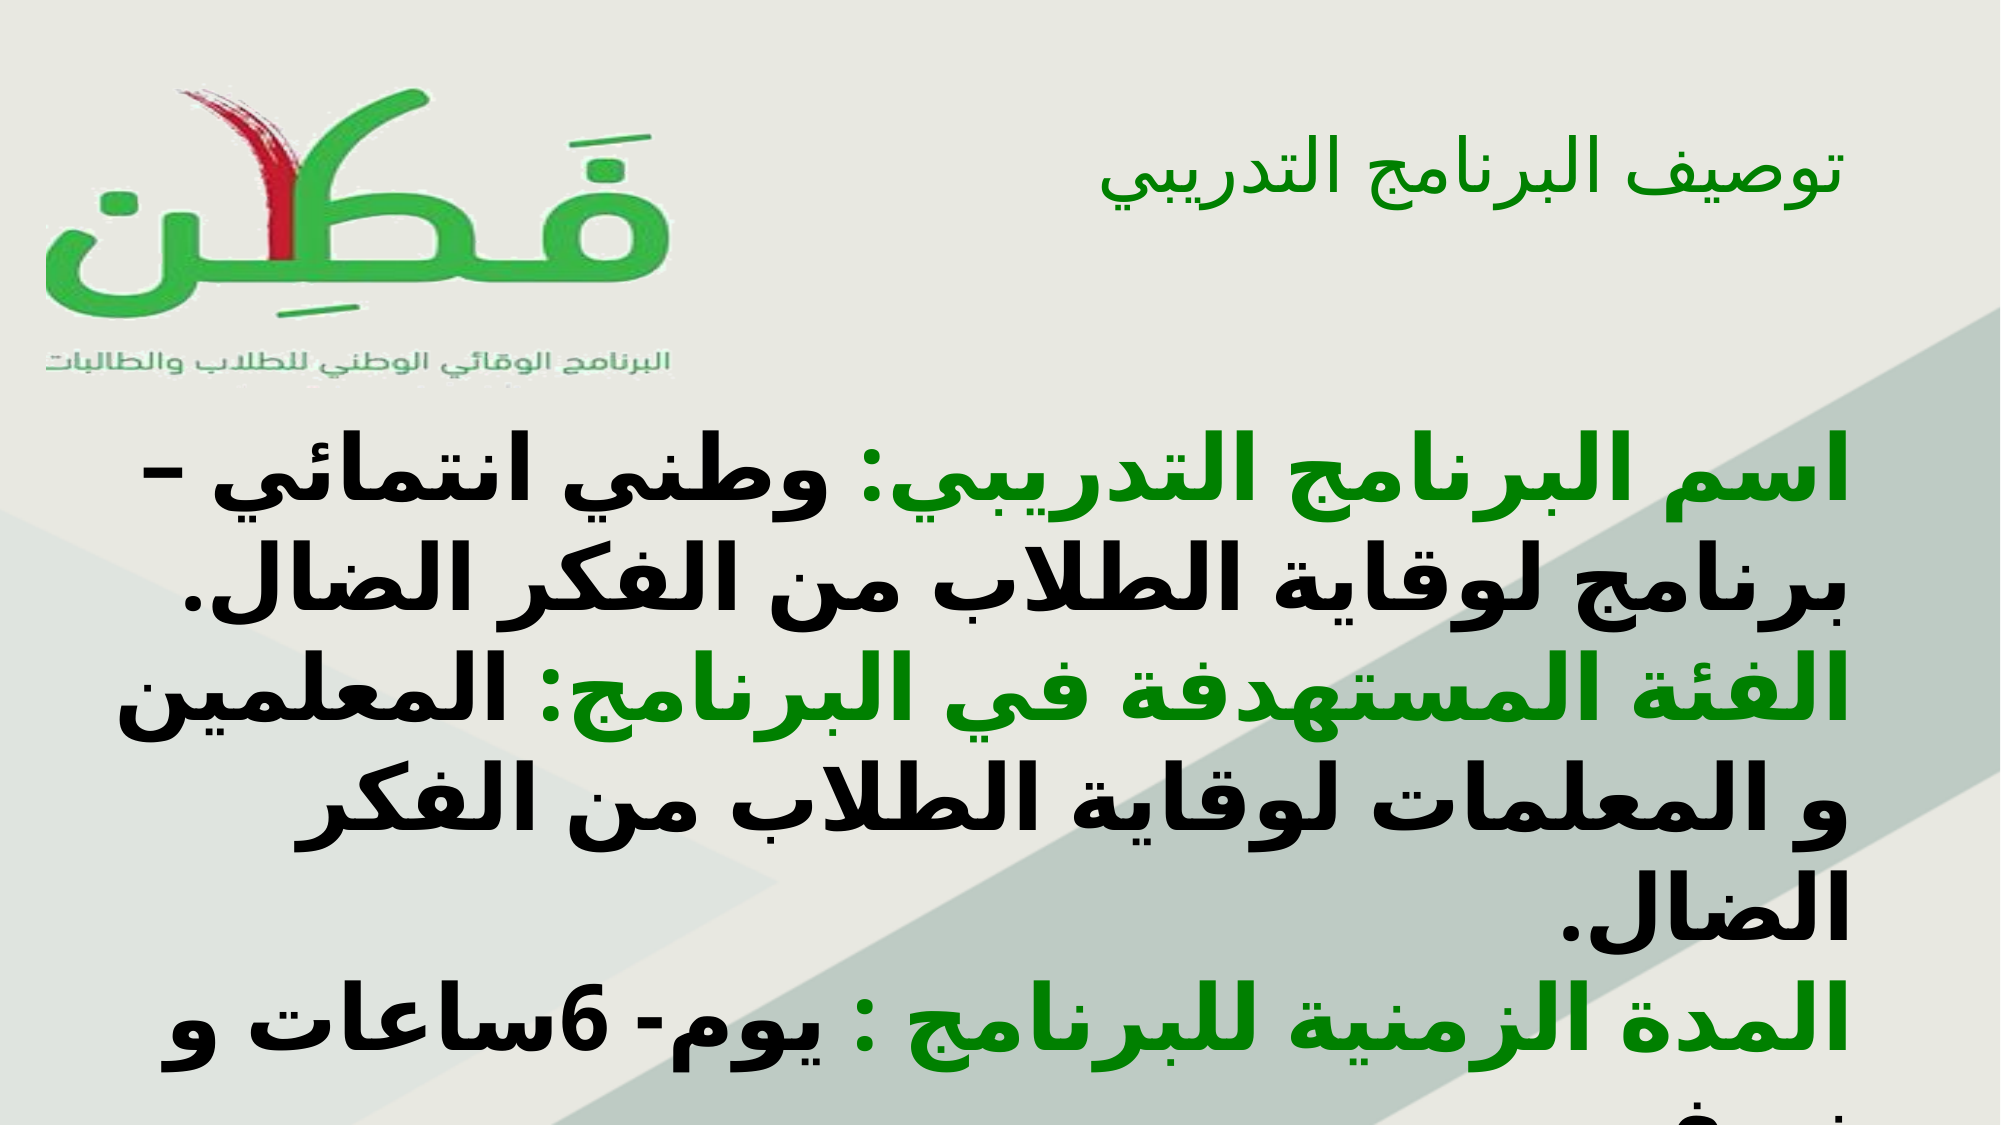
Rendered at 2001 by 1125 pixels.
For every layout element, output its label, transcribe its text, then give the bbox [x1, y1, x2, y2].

picture [0, 0, 2001, 1125]
text_box اسم البرنامج التدريبي: وطني انتمائي – برنامج لوقاية الطلاب من الفكر الضال. الفئة المستهدفة في البرنامج: المعلمين و المعلمات لوقاية الطلاب من الفكر الضال. المدة الزمنية للبرنامج : يوم- 6ساعات و نصف [99, 401, 1870, 1125]
title توصيف البرنامج التدريبي [687, 59, 1863, 278]
